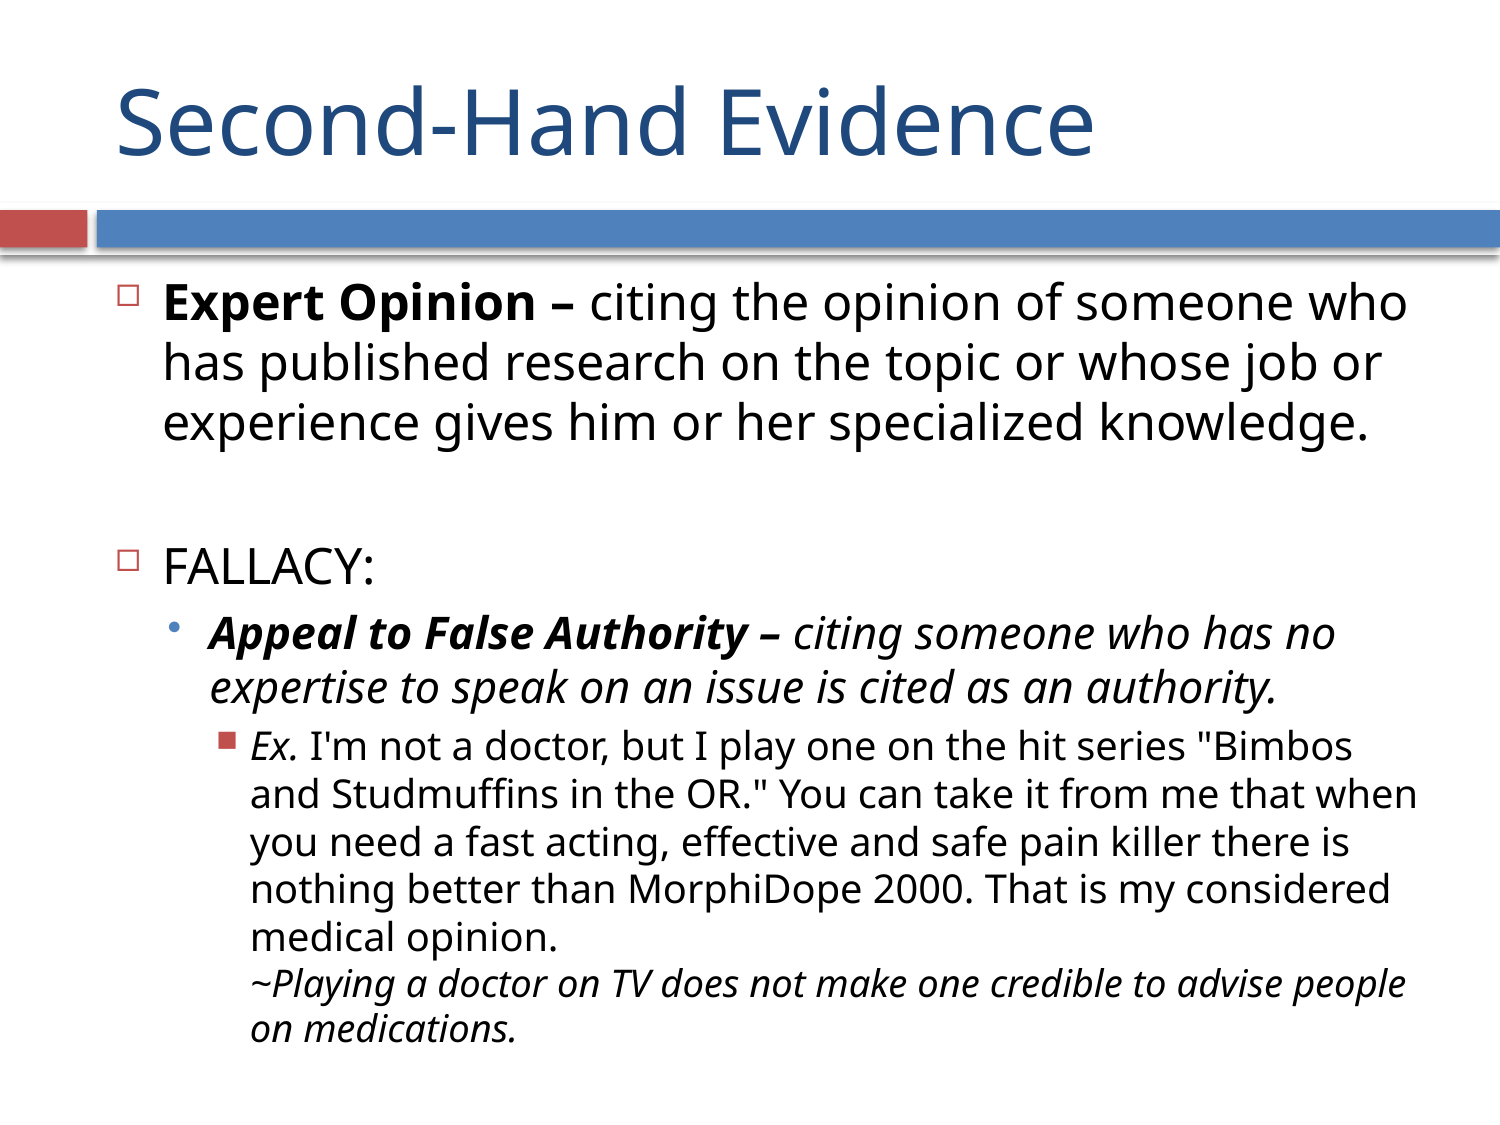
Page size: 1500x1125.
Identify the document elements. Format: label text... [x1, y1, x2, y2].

list Expert Opinion – citing the opinion of someone who has published research on the topic or whose job or experience gives him or her specialized knowledge. FALLACY: Appeal to False Authority – citing someone who has no expertise to speak on an issue is cited as an authority. Ex. I'm not a doctor, but I play one on the hit series "Bimbos and Studmuffins in the OR." You can take it from me that when you need a fast acting, effective and safe pain killer there is nothing better than MorphiDope 2000. That is my considered medical opinion. ~Playing a doctor on TV does not make one credible to advise people on medications. [100, 262, 1438, 1063]
title Second-Hand Evidence [100, 37, 1438, 200]
